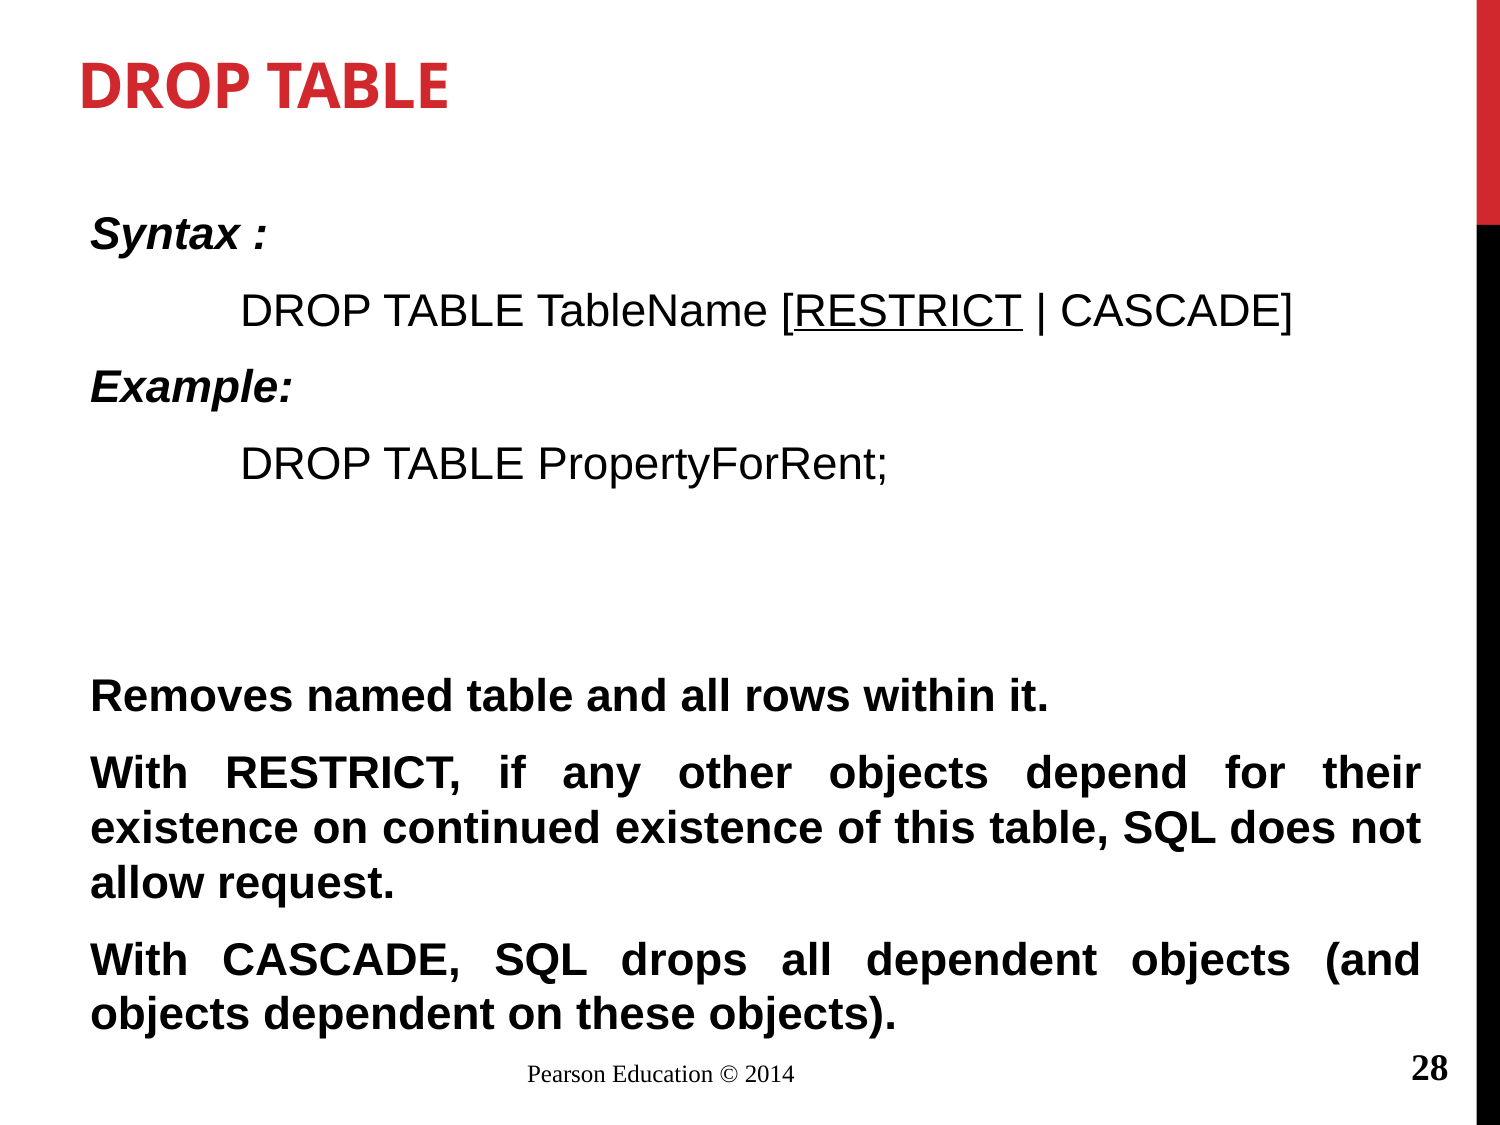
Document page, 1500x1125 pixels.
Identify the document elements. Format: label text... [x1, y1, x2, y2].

list Syntax : DROP TABLE TableName [RESTRICT | CASCADE] Example: DROP TABLE PropertyForRent; Removes named table and all rows within it. With RESTRICT, if any other objects depend for their existence on continued existence of this table, SQL does not allow request. With CASCADE, SQL drops all dependent objects (and objects dependent on these objects). [75, 196, 1438, 1056]
text_box Pearson Education © 2014 [512, 1050, 1038, 1095]
text_box 28 [1396, 1035, 1497, 1111]
title DROP TABLE [62, 37, 1438, 129]
